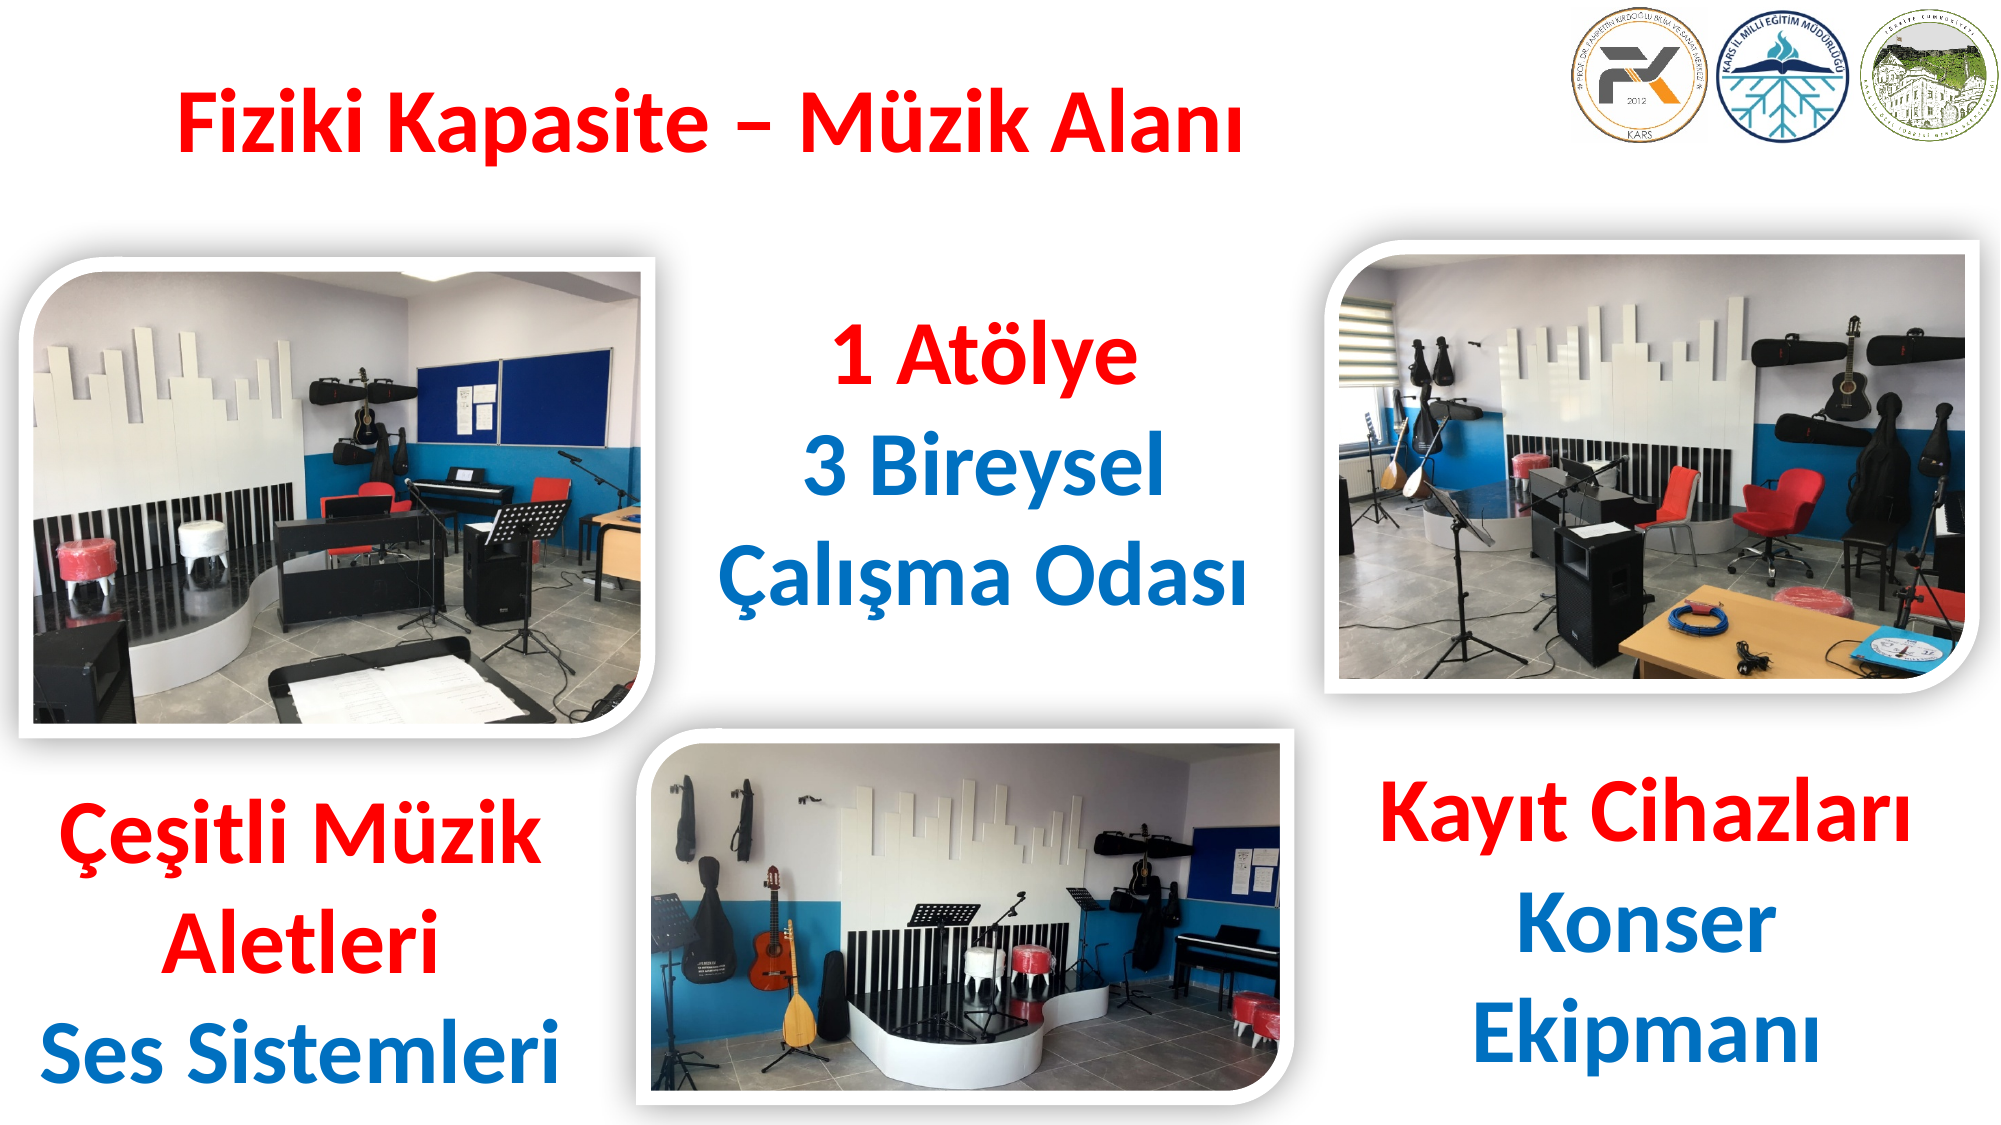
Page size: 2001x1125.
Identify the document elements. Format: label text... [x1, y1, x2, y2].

picture [1858, 6, 2000, 143]
picture [1571, 6, 1708, 143]
text_box Kayıt Cihazları Konser Ekipmanı [1322, 727, 1972, 1104]
picture [25, 264, 649, 732]
picture [1712, 6, 1854, 146]
picture [1331, 246, 1973, 687]
picture [643, 735, 1288, 1099]
text_box 1 Atölye 3 Bireysel Çalışma Odası [659, 270, 1310, 647]
title Fiziki Kapasite – Müzik Alanı [146, 0, 1277, 232]
text_box Çeşitli Müzik Aletleri Ses Sistemleri [11, 748, 591, 1125]
